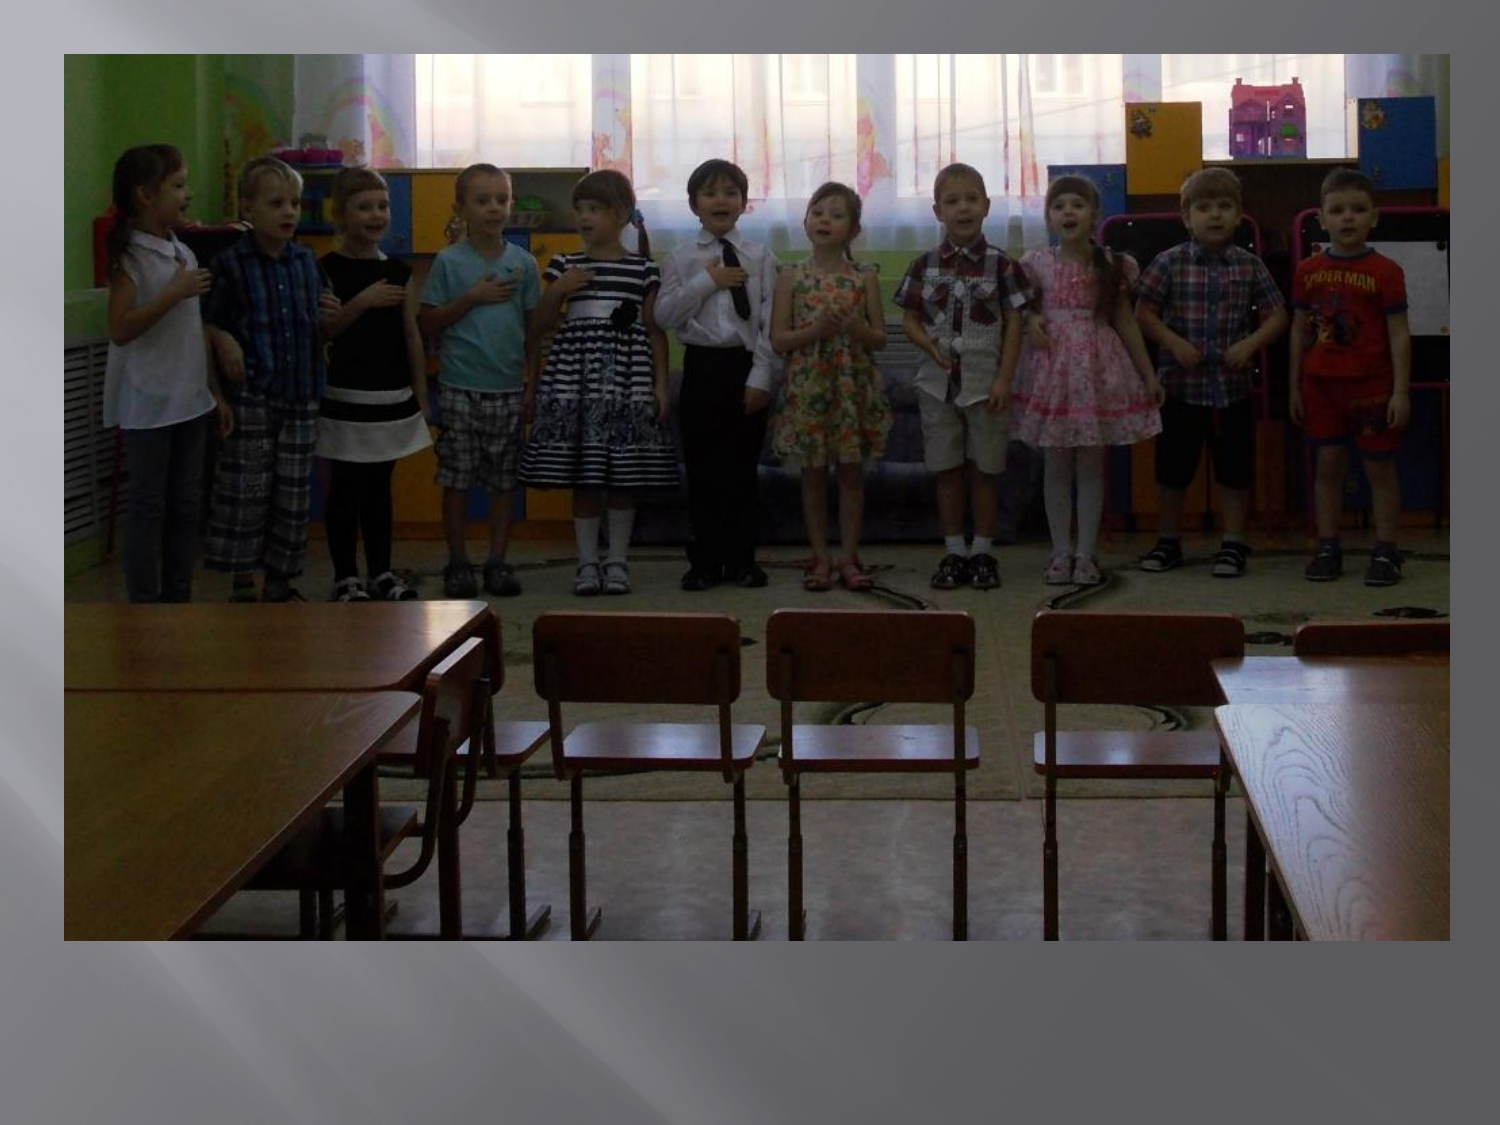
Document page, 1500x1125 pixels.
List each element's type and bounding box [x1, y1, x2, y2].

picture [64, 54, 1450, 941]
